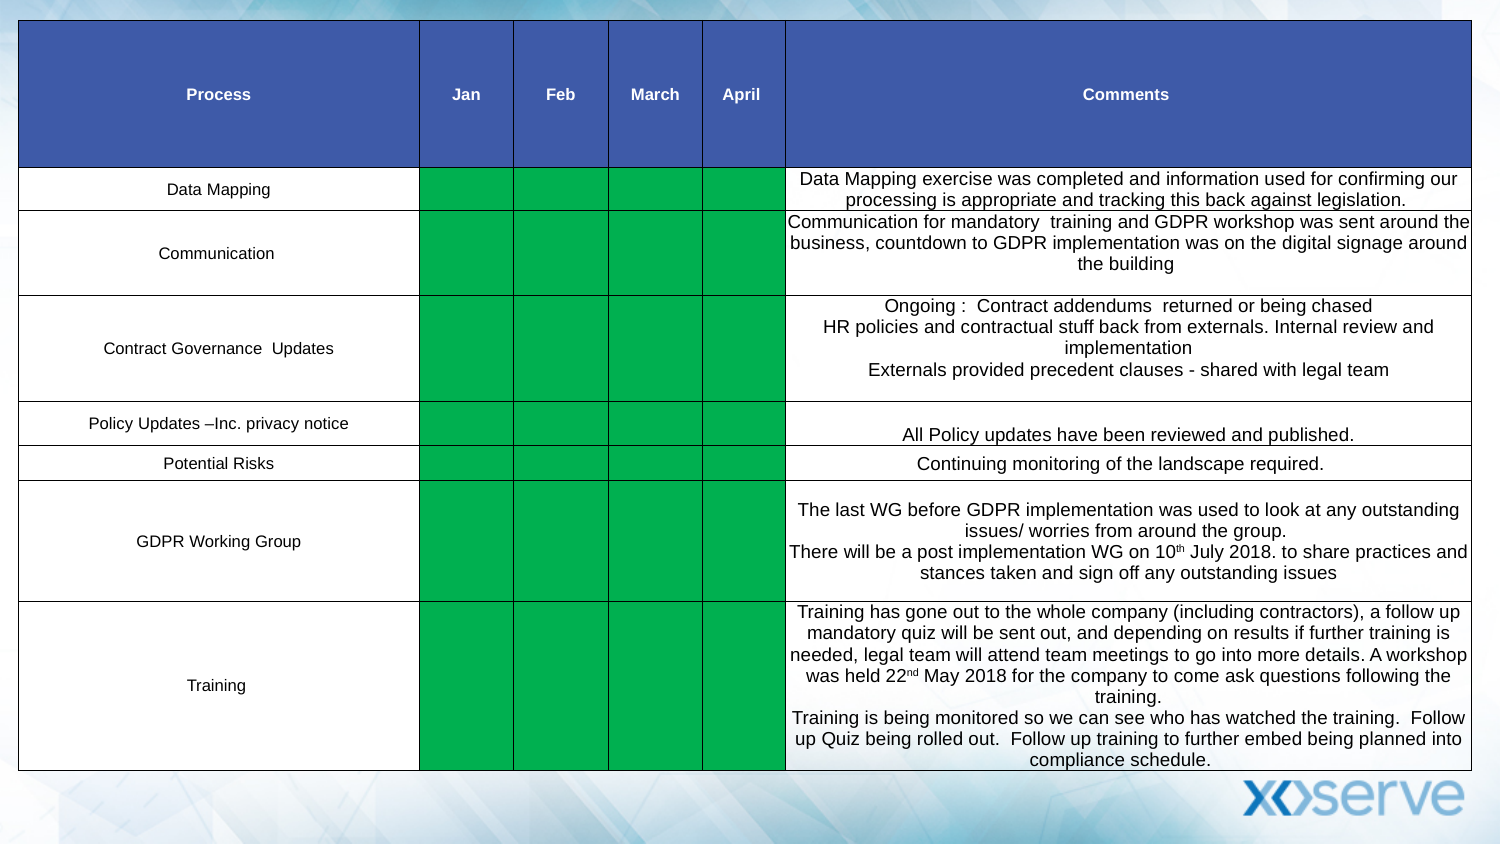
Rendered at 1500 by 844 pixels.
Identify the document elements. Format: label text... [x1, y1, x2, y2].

table_cell [609, 602, 702, 770]
table_cell [514, 168, 608, 210]
table_cell [514, 602, 608, 770]
table_cell [420, 296, 513, 401]
table_cell Training has gone out to the whole company (including contractors), a follow up mandatory quiz will be sent out, and depending on results if further training is needed, legal team will attend team meetings to go into more details. A workshop was held 22nd May 2018 for the company to come ask questions following the training. Training is being monitored so we can see who has watched the training. Follow up Quiz being rolled out. Follow up training to further embed being planned into compliance schedule. [786, 602, 1471, 770]
table_cell Communication [19, 211, 419, 295]
table_cell [703, 402, 785, 445]
table_cell [514, 296, 608, 401]
table_cell [609, 211, 702, 295]
table_cell Data Mapping exercise was completed and information used for confirming our processing is appropriate and tracking this back against legislation. [786, 168, 1471, 210]
table_cell [514, 446, 608, 480]
table_cell The last WG before GDPR implementation was used to look at any outstanding issues/ worries from around the group. There will be a post implementation WG on 10th July 2018. to share practices and stances taken and sign off any outstanding issues [786, 481, 1471, 601]
table_cell [420, 168, 513, 210]
table_cell [703, 296, 785, 401]
table_cell [609, 481, 702, 601]
table_cell [514, 211, 608, 295]
table_header Comments [786, 21, 1471, 167]
table_cell GDPR Working Group [19, 481, 419, 601]
table_header April [703, 21, 785, 167]
table_cell Continuing monitoring of the landscape required. [786, 446, 1471, 480]
table_cell [420, 211, 513, 295]
table_cell [420, 402, 513, 445]
table_cell [703, 481, 785, 601]
table_cell [609, 168, 702, 210]
table_cell [514, 402, 608, 445]
table_cell Communication for mandatory training and GDPR workshop was sent around the business, countdown to GDPR implementation was on the digital signage around the building [786, 211, 1471, 295]
table_cell [703, 211, 785, 295]
table_cell Ongoing : Contract addendums returned or being chased HR policies and contractual stuff back from externals. Internal review and implementation Externals provided precedent clauses - shared with legal team [786, 296, 1471, 401]
table_header March [609, 21, 702, 167]
table_cell [420, 481, 513, 601]
table_cell Potential Risks [19, 446, 419, 480]
table_cell [420, 446, 513, 480]
table_cell [420, 602, 513, 770]
table_cell [703, 602, 785, 770]
table_header Jan [420, 21, 513, 167]
table_cell [609, 296, 702, 401]
table_cell Policy Updates –Inc. privacy notice [19, 402, 419, 445]
table_cell Contract Governance Updates [19, 296, 419, 401]
table_cell Training [19, 602, 419, 770]
table_cell [609, 402, 702, 445]
table_header Feb [514, 21, 608, 167]
table_cell [514, 481, 608, 601]
table_cell Data Mapping [19, 168, 419, 210]
picture [0, 0, 1500, 844]
table_cell [703, 168, 785, 210]
table_cell [703, 446, 785, 480]
table_cell [609, 446, 702, 480]
table_cell All Policy updates have been reviewed and published. [786, 402, 1471, 445]
table_header Process [19, 21, 419, 167]
